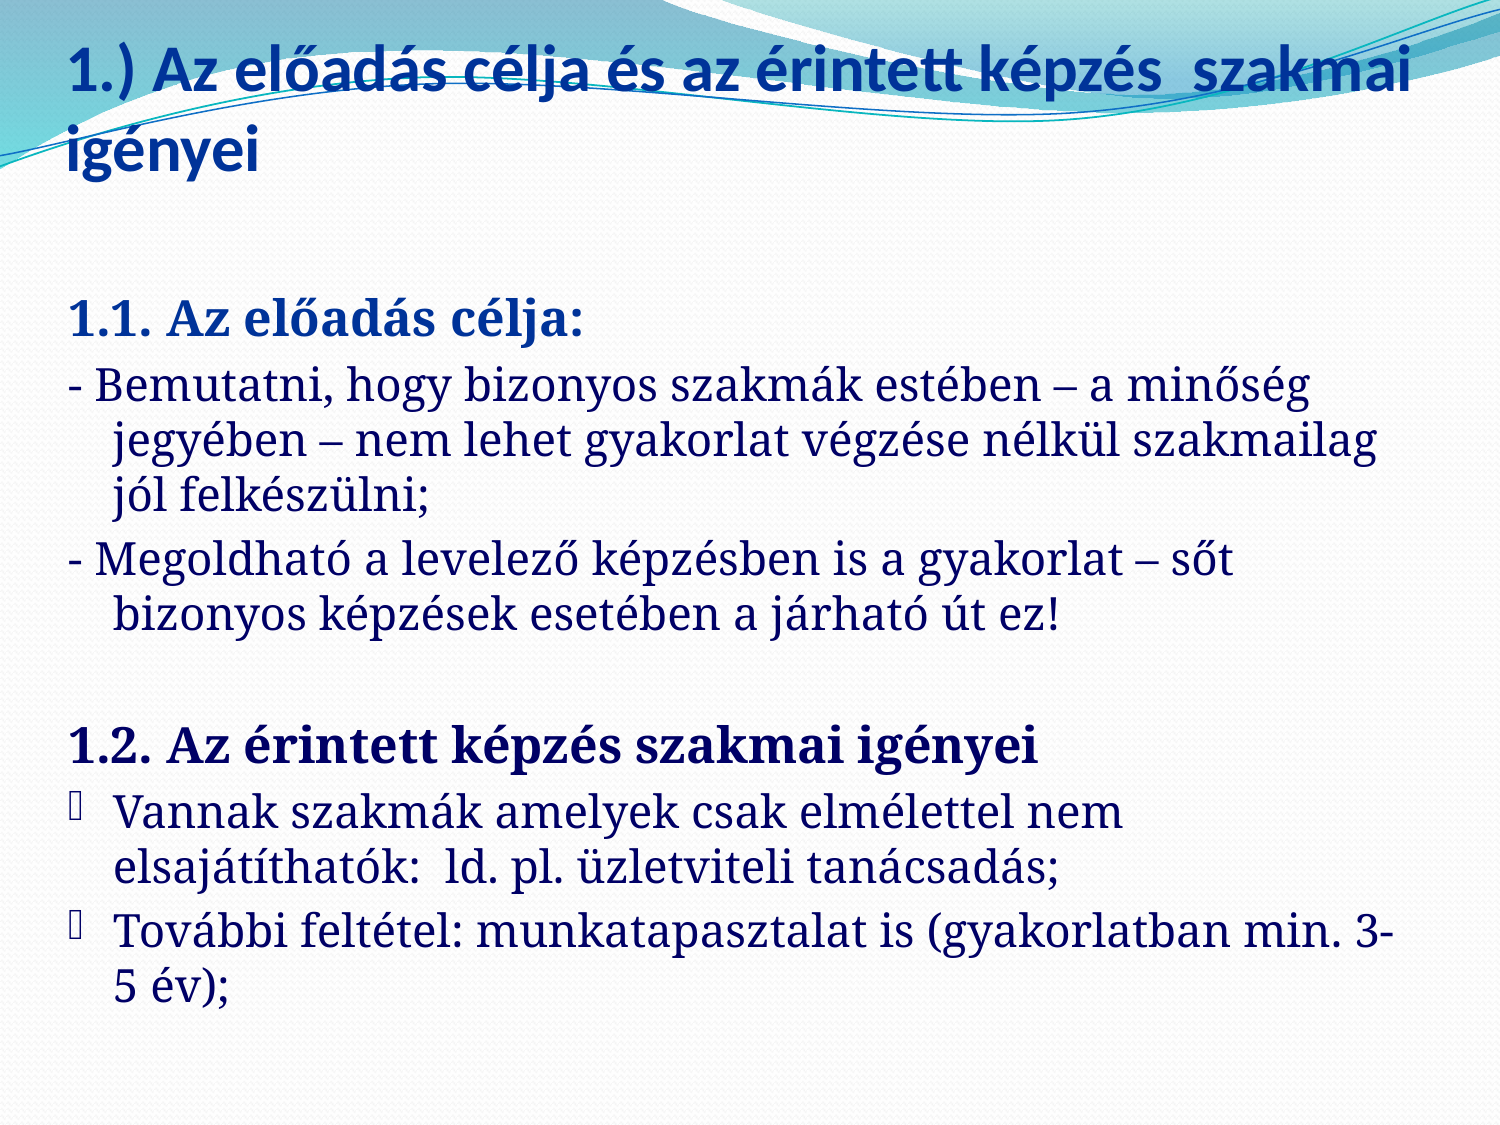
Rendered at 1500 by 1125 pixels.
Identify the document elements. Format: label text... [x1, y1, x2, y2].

list 1.1. Az előadás célja: - Bemutatni, hogy bizonyos szakmák estében – a minőség jegyében – nem lehet gyakorlat végzése nélkül szakmailag jól felkészülni; - Megoldható a levelező képzésben is a gyakorlat – sőt bizonyos képzések esetében a járható út ez! 1.2. Az érintett képzés szakmai igényei Vannak szakmák amelyek csak elmélettel nem elsajátíthatók: ld. pl. üzletviteli tanácsadás; További feltétel: munkatapasztalat is (gyakorlatban min. 3- 5 év); [52, 278, 1426, 1038]
title 1.) Az előadás célja és az érintett képzés szakmai igényei [64, 42, 1427, 266]
